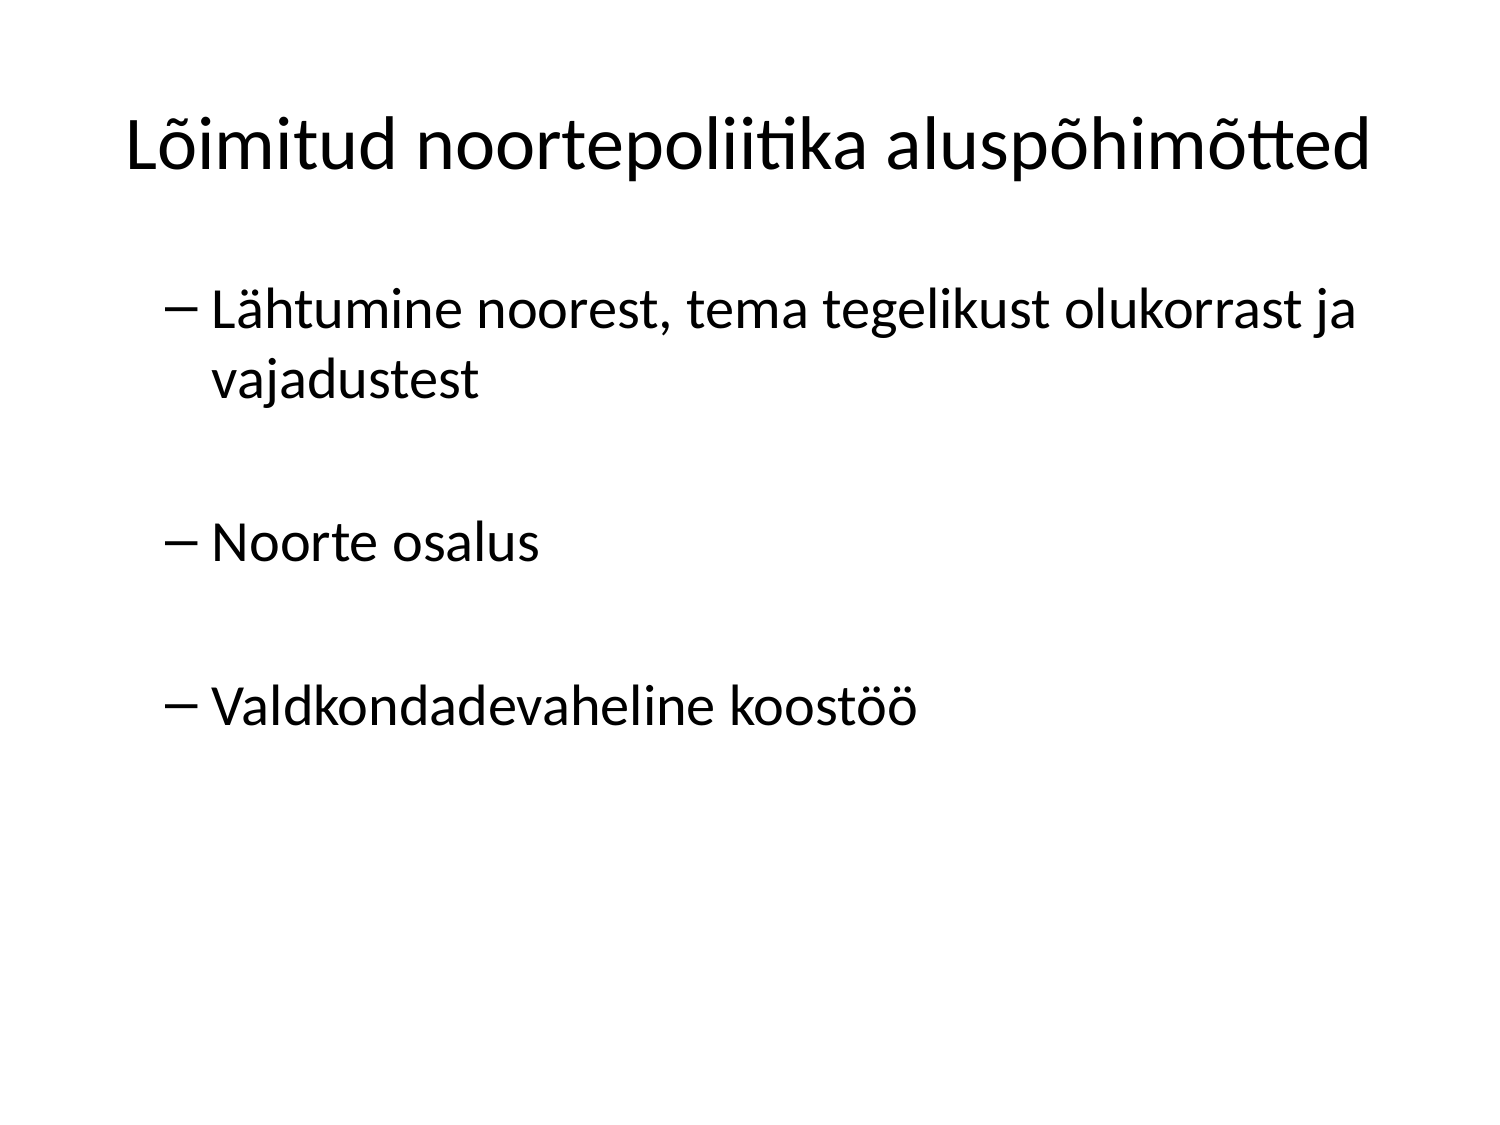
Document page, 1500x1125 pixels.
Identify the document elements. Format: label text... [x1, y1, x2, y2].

list Lähtumine noorest, tema tegelikust olukorrast ja vajadustest Noorte osalus Valdkondadevaheline koostöö [75, 262, 1425, 1005]
title Lõimitud noortepoliitika aluspõhimõtted [75, 45, 1425, 233]
